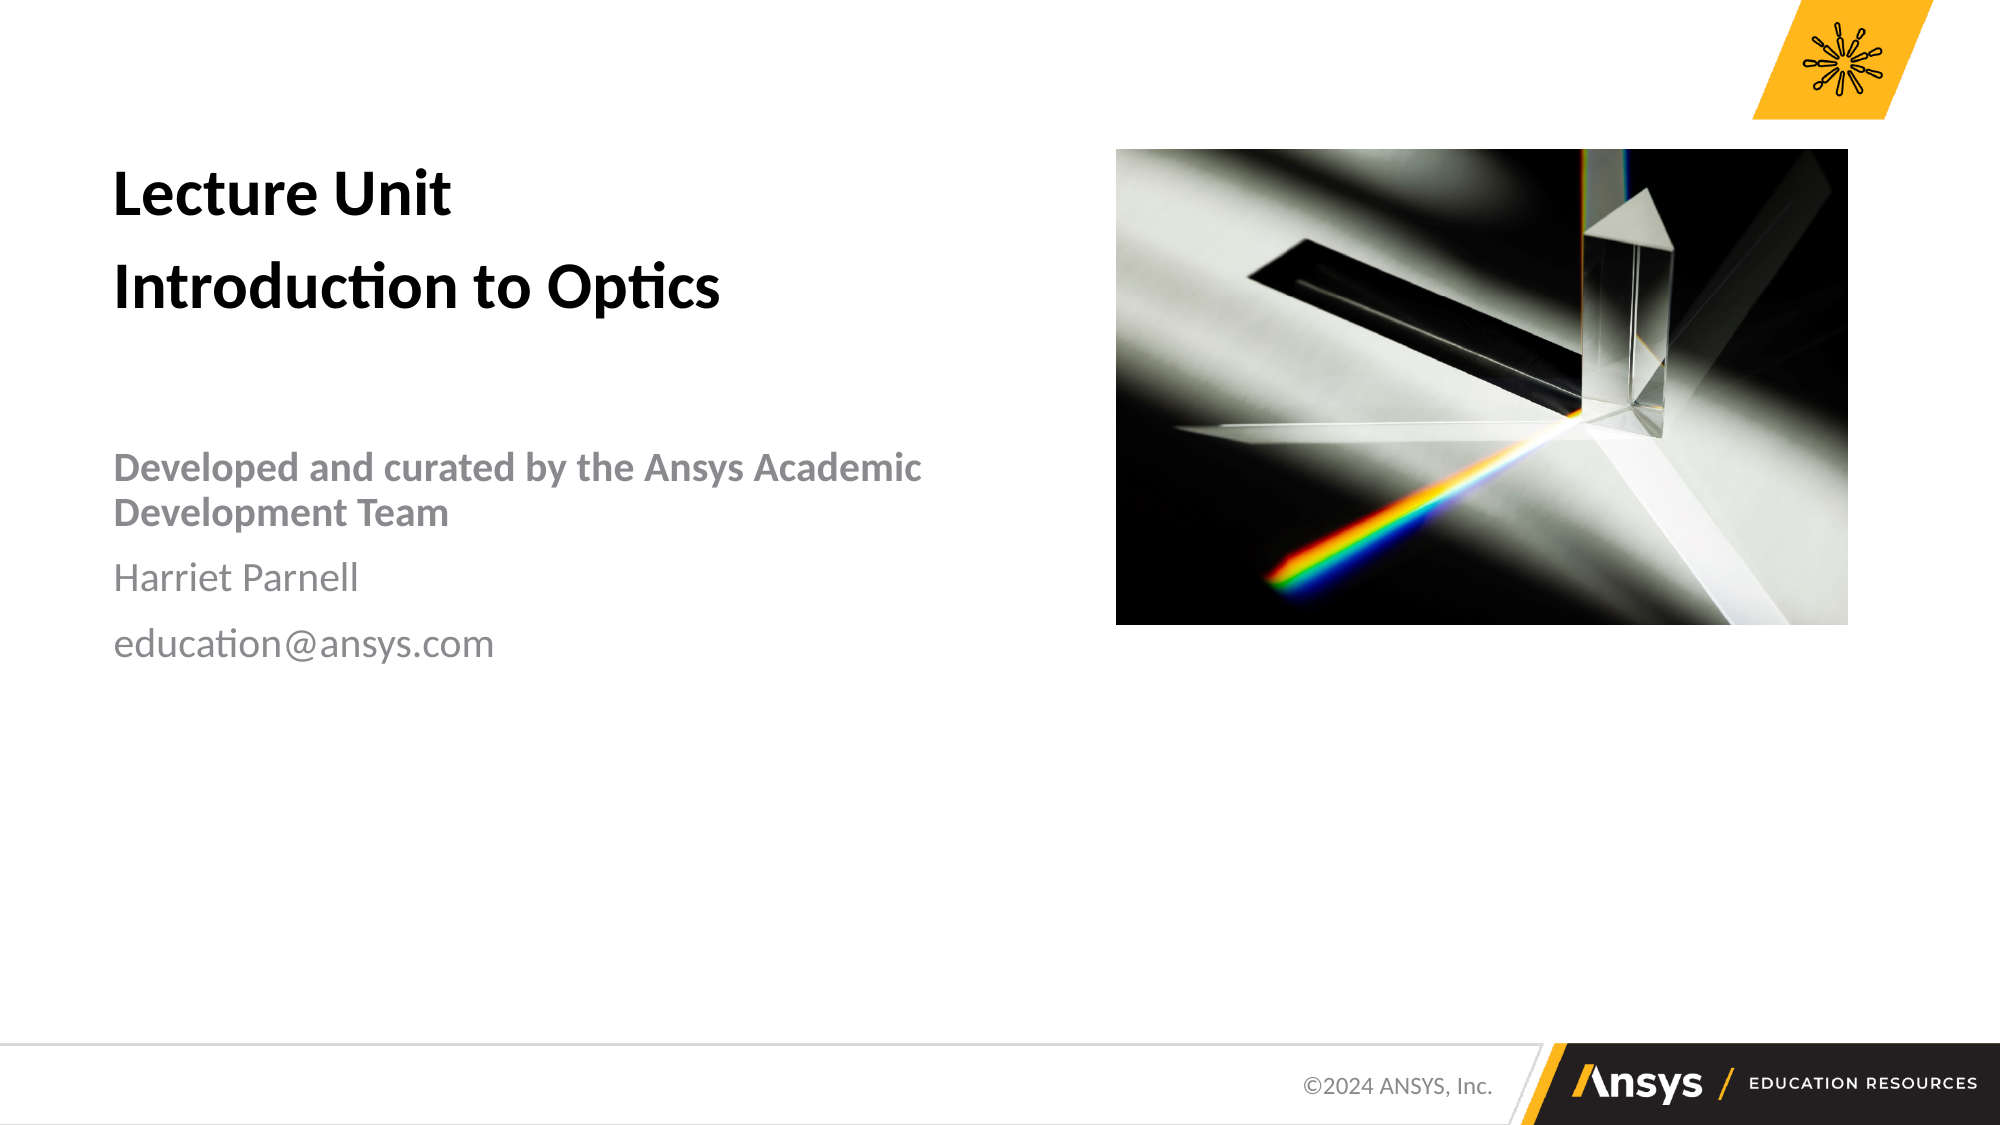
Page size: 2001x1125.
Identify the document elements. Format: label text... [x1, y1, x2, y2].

picture [0, 0, 2000, 1125]
list Lecture Unit Introduction to Optics [98, 149, 984, 388]
list Developed and curated by the Ansys Academic Development Team Harriet Parnell education@ansys.com [98, 437, 984, 676]
